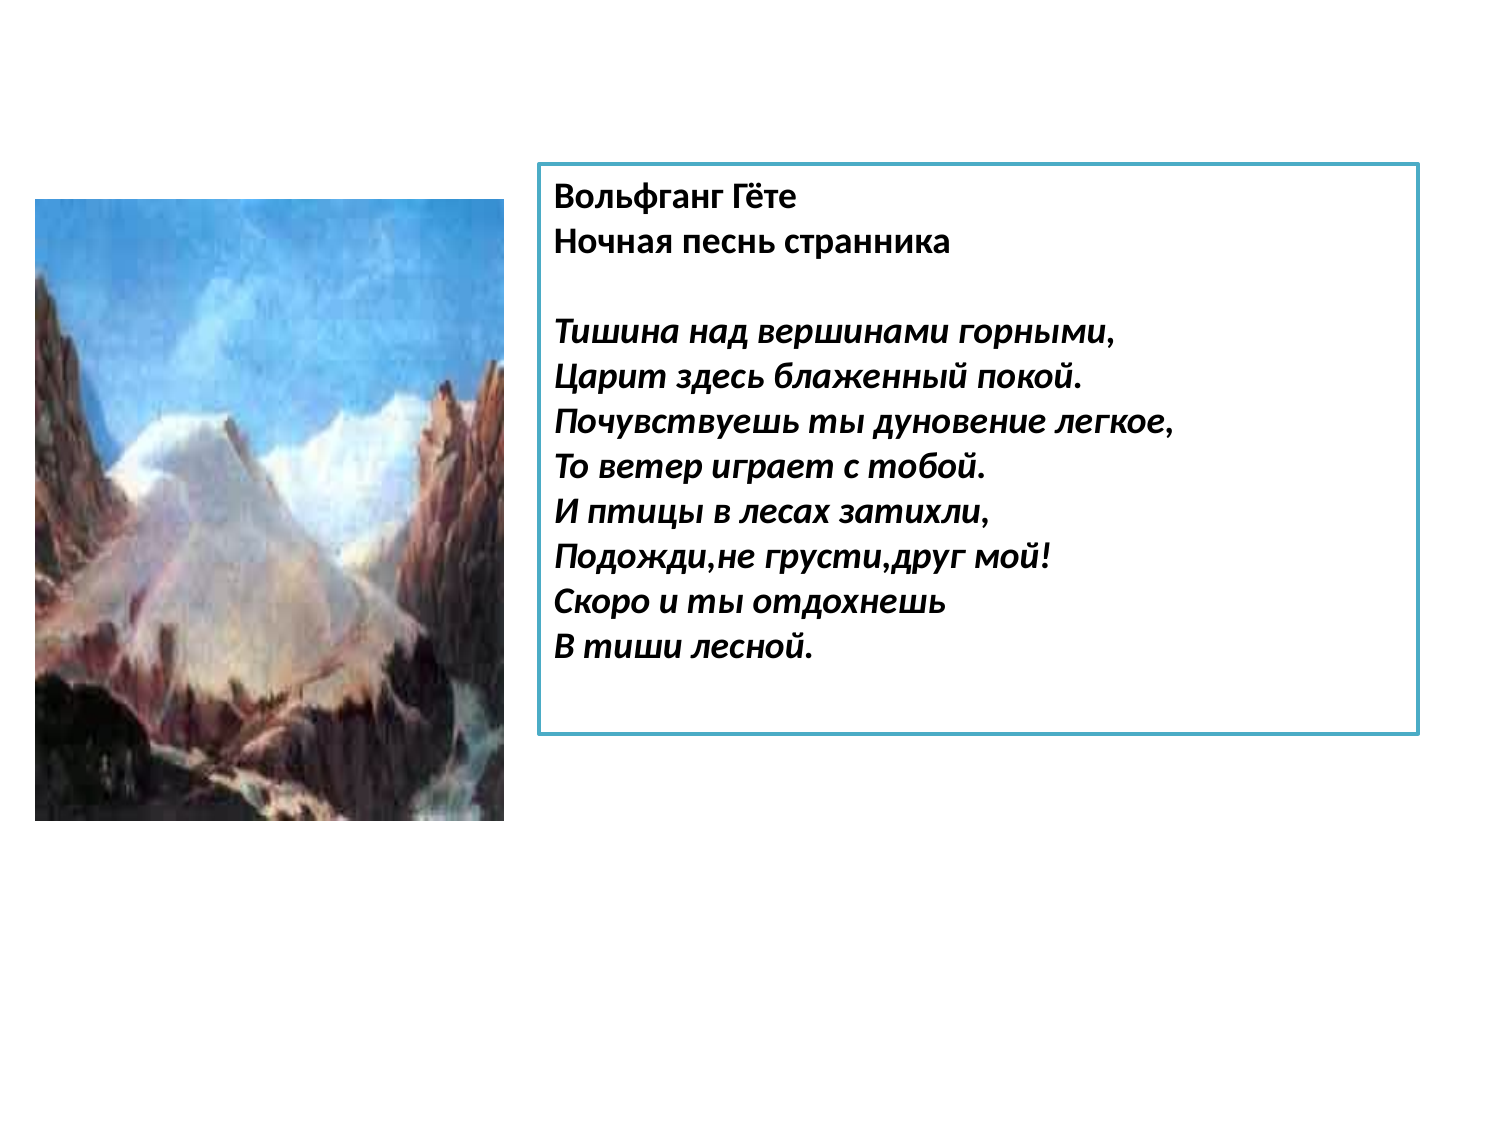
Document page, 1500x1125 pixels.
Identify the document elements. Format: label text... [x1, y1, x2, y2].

text_box Вольфганг Гёте Ночная песнь странника Тишина над вершинами горными, Царит здесь блаженный покой. Почувствуешь ты дуновение легкое, То ветер играет с тобой. И птицы в лесах затихли, Подожди,не грусти,друг мой! Скоро и ты отдохнешь В тиши лесной. [537, 162, 1420, 736]
picture [34, 198, 505, 821]
